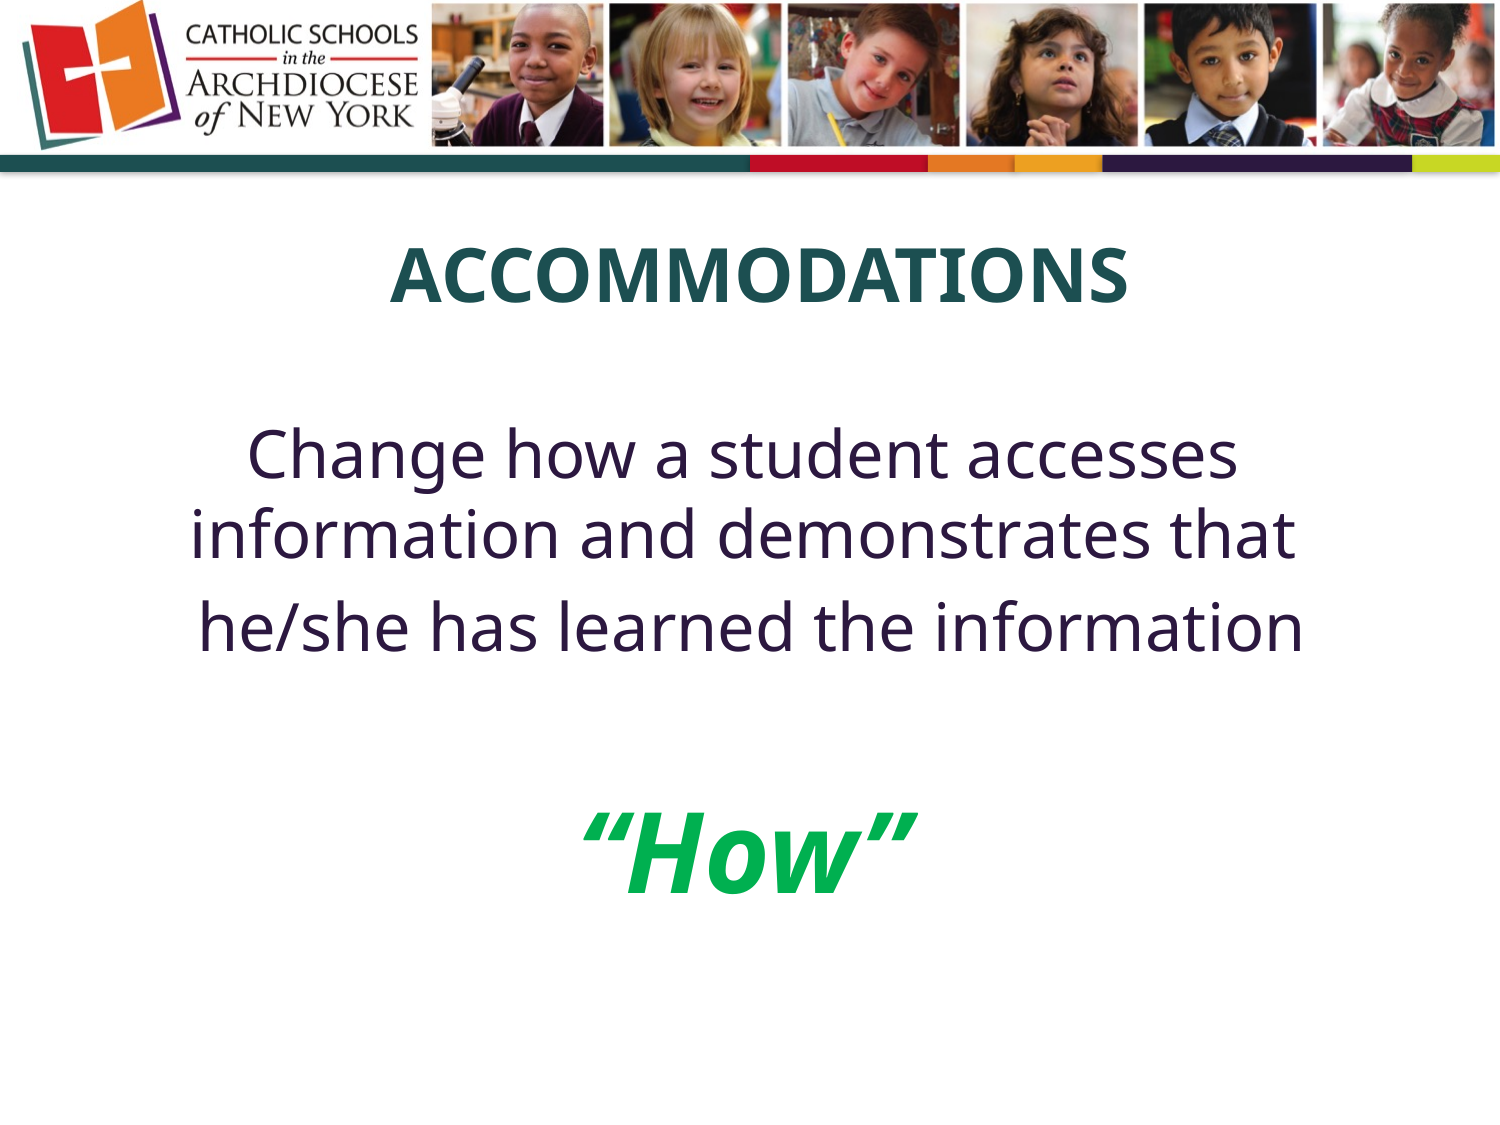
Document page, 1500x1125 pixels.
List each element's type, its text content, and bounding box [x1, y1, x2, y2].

list Change how a student accesses information and demonstrates that he/she has learned the information “How” [75, 404, 1413, 1005]
title ACCOMMODATIONS [75, 187, 1446, 325]
picture [17, 0, 1500, 154]
